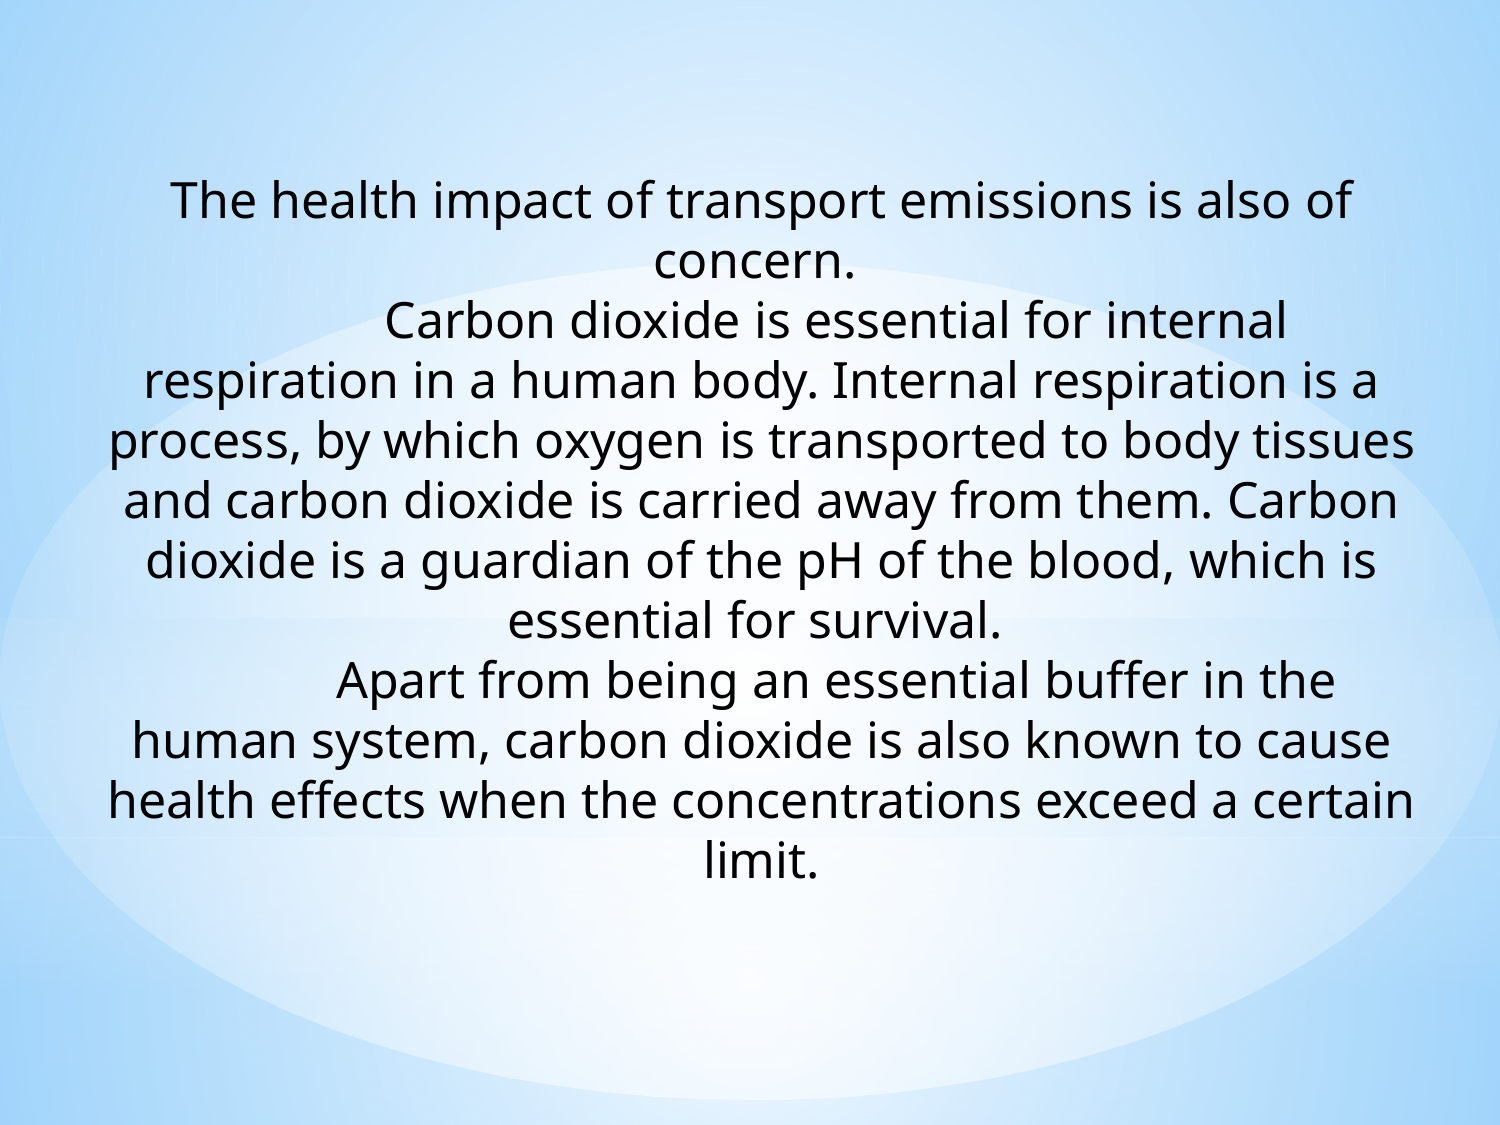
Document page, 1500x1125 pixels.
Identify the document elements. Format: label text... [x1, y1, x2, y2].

text_box The health impact of transport emissions is also of concern. Carbon dioxide is essential for internal respiration in a human body. Internal respiration is a process, by which oxygen is transported to body tissues and carbon dioxide is carried away from them. Carbon dioxide is a guardian of the pH of the blood, which is essential for survival. Apart from being an essential buffer in the human system, carbon dioxide is also known to cause health effects when the concentrations exceed a certain limit. [88, 160, 1436, 956]
